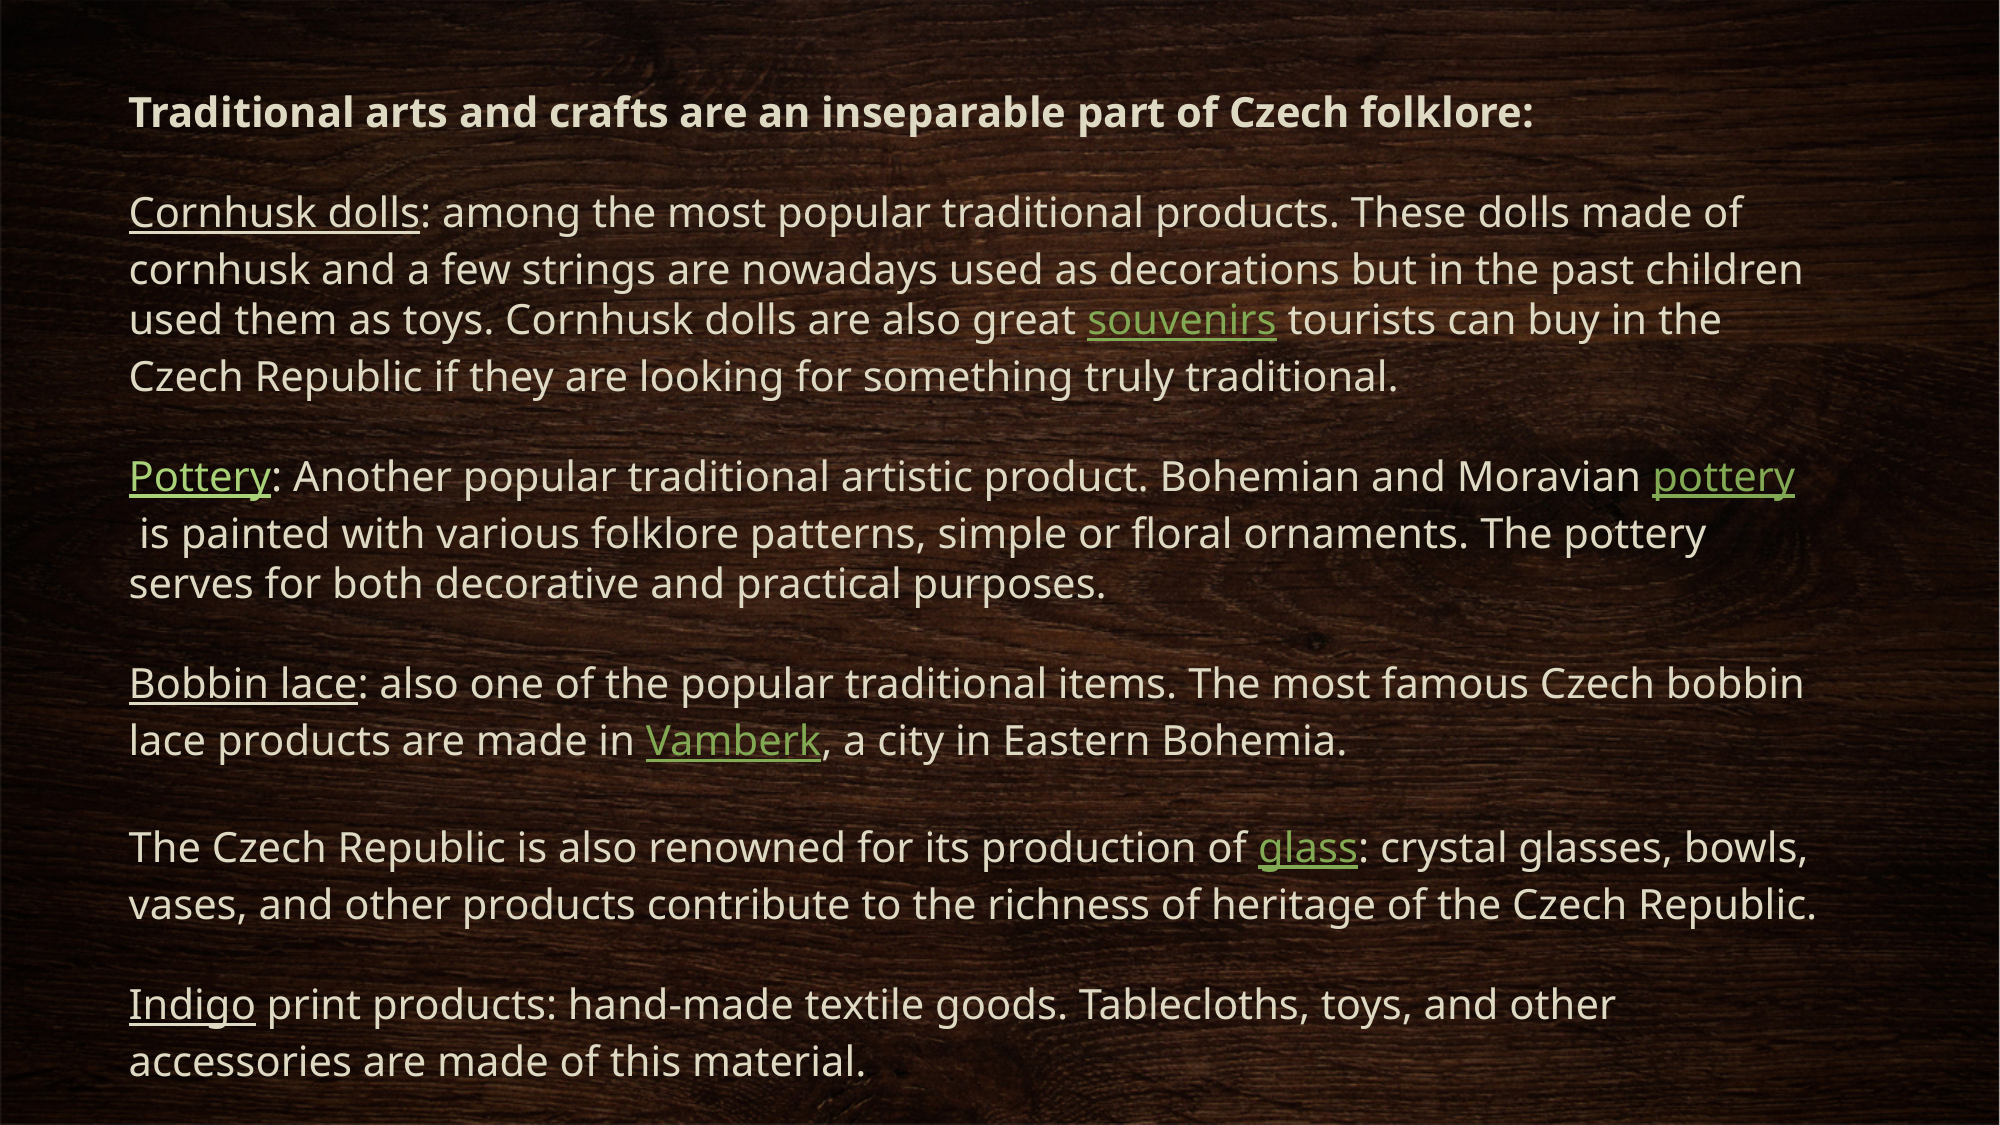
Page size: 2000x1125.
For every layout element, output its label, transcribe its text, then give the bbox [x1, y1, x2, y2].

picture [0, 0, 2000, 1125]
text_box Traditional arts and crafts are an inseparable part of Czech folklore: Cornhusk dolls: among the most popular traditional products. These dolls made of cornhusk and a few strings are nowadays used as decorations but in the past children used them as toys. Cornhusk dolls are also great souvenirs tourists can buy in the Czech Republic if they are looking for something truly traditional. Pottery: Another popular traditional artistic product. Bohemian and Moravian pottery is painted with various folklore patterns, simple or floral ornaments. The pottery serves for both decorative and practical purposes. Bobbin lace: also one of the popular traditional items. The most famous Czech bobbin lace products are made in Vamberk, a city in Eastern Bohemia. The Czech Republic is also renowned for its production of glass: crystal glasses, bowls, vases, and other products contribute to the richness of heritage of the Czech Republic. Indigo print products: hand-made textile goods. Tablecloths, toys, and other accessories are made of this material. [113, 78, 1851, 1093]
